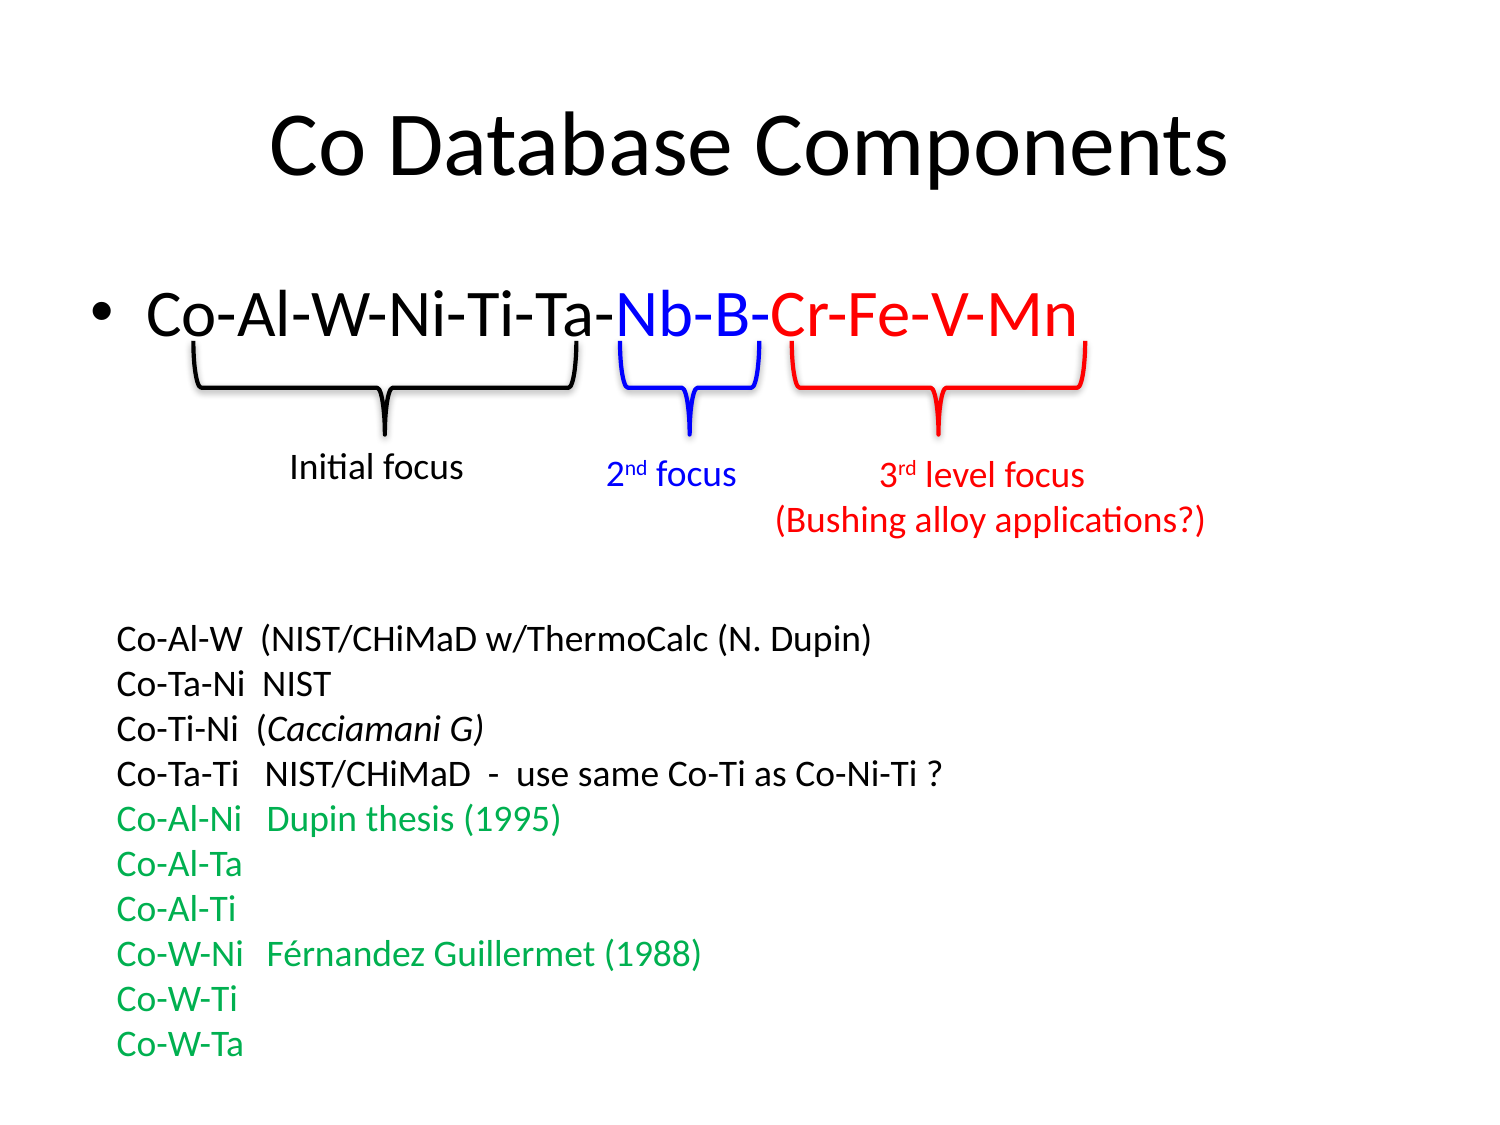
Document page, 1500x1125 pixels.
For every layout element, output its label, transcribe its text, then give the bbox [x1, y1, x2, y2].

text_box 2nd focus [591, 441, 761, 502]
title Co Database Components [75, 45, 1425, 233]
text_box [617, 340, 762, 437]
text_box [191, 340, 579, 434]
list Co-Al-W-Ni-Ti-Ta-Nb-B-Cr-Fe-V-Mn [75, 262, 1425, 368]
text_box [789, 340, 1088, 437]
text_box Initial focus [274, 434, 488, 495]
text_box Co-Al-W (NIST/CHiMaD w/ThermoCalc (N. Dupin) Co-Ta-Ni NIST Co-Ti-Ni (Cacciamani G) Co-Ta-Ti NIST/CHiMaD - use same Co-Ti as Co-Ni-Ti ? Co-Al-Ni Dupin thesis (1995) Co-Al-Ta Co-Al-Ti Co-W-Ni Férnandez Guillermet (1988) Co-W-Ti Co-W-Ta [101, 606, 1380, 1072]
text_box 3rd level focus (Bushing alloy applications?) [759, 442, 1222, 547]
